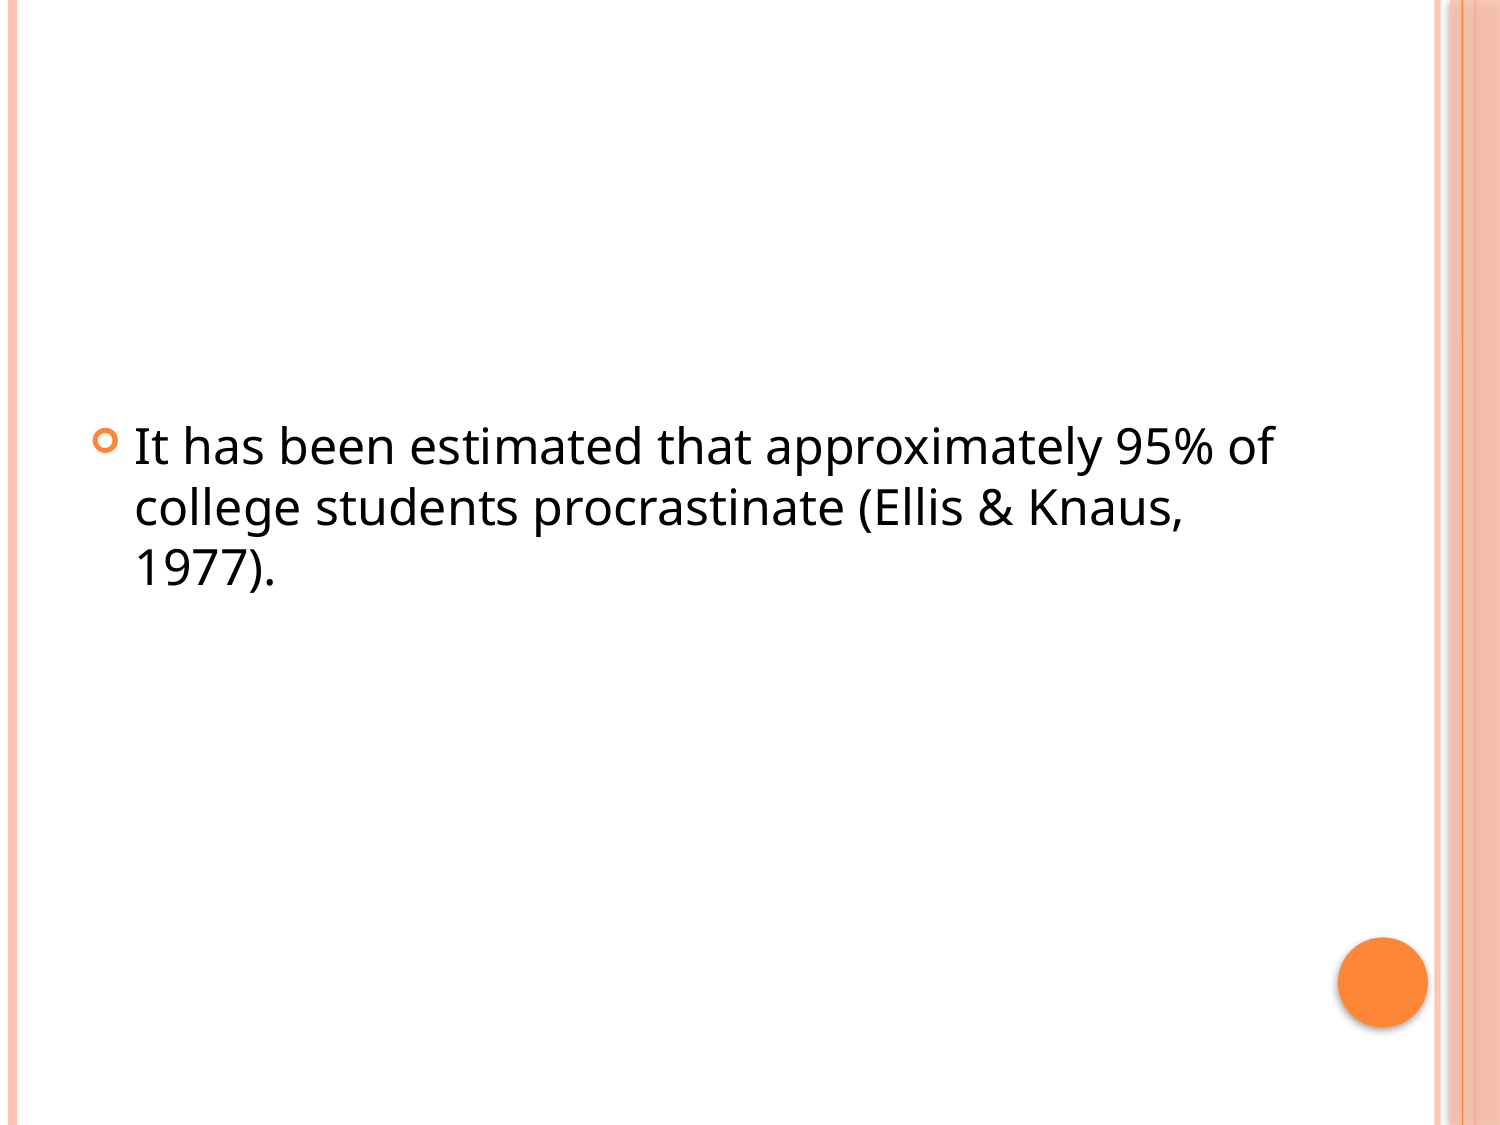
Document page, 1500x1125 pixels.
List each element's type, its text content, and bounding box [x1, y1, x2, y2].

list It has been estimated that approximately 95% of college students procrastinate (Ellis & Knaus, 1977). [75, 262, 1300, 1062]
